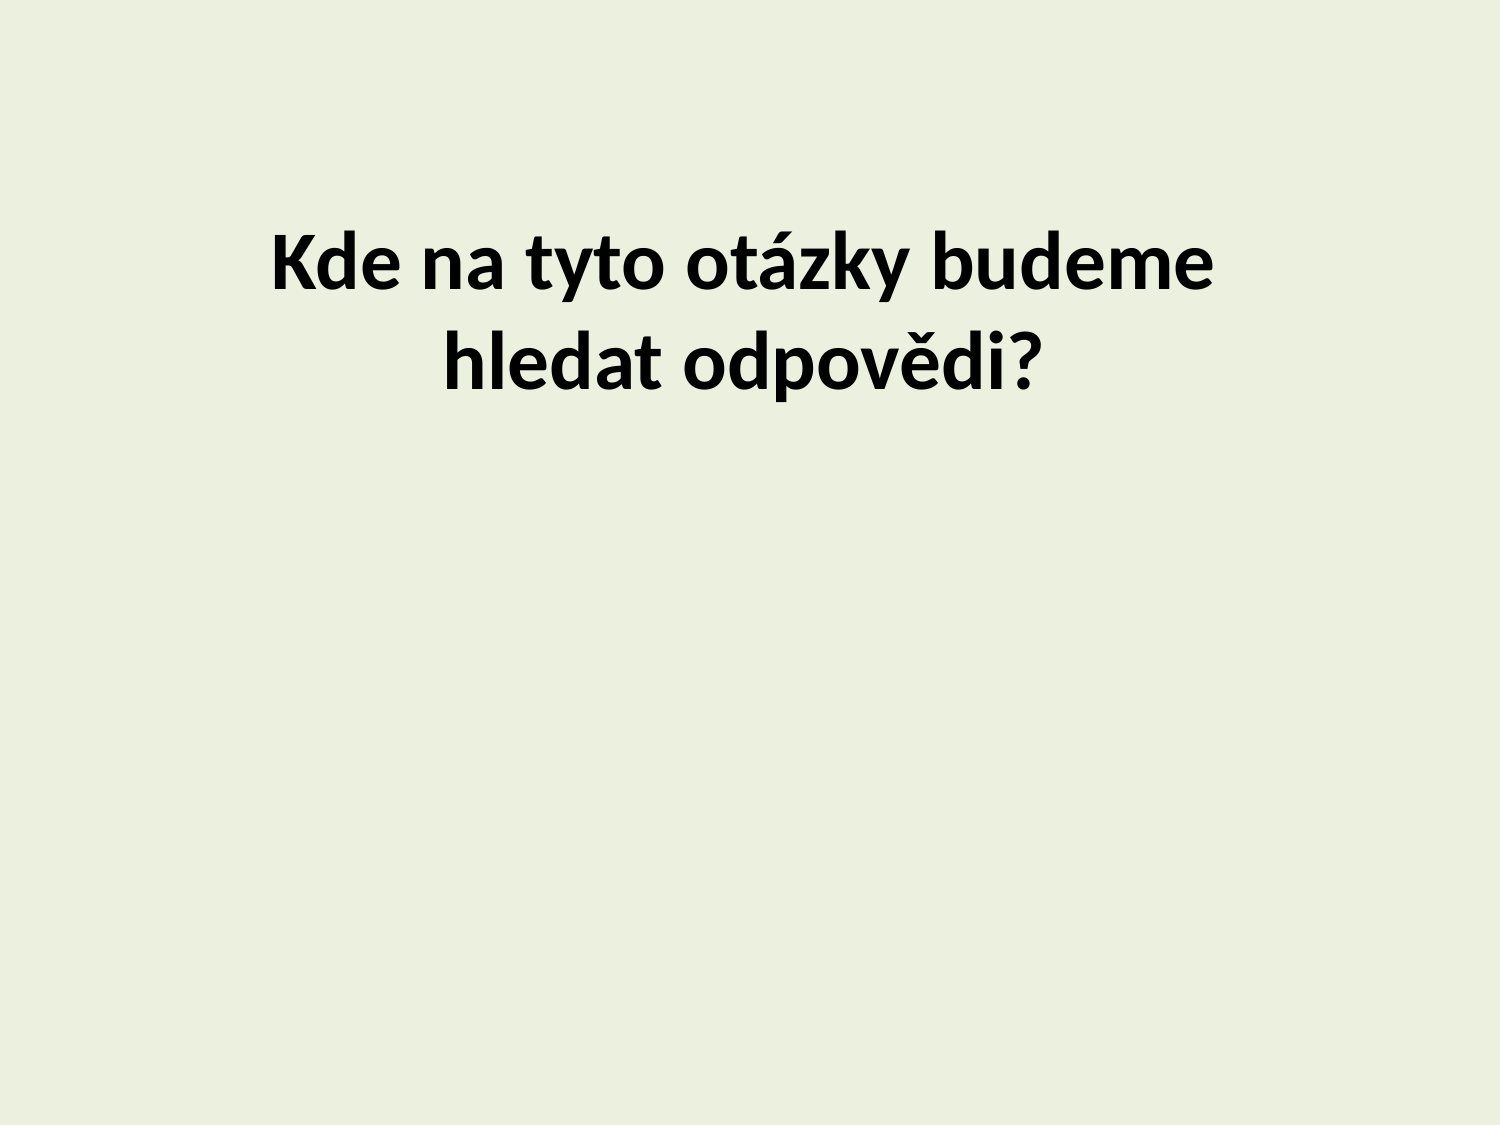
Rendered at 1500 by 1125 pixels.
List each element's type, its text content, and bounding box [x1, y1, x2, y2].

text_box Kde na tyto otázky budeme hledat odpovědi? [175, 199, 1313, 414]
